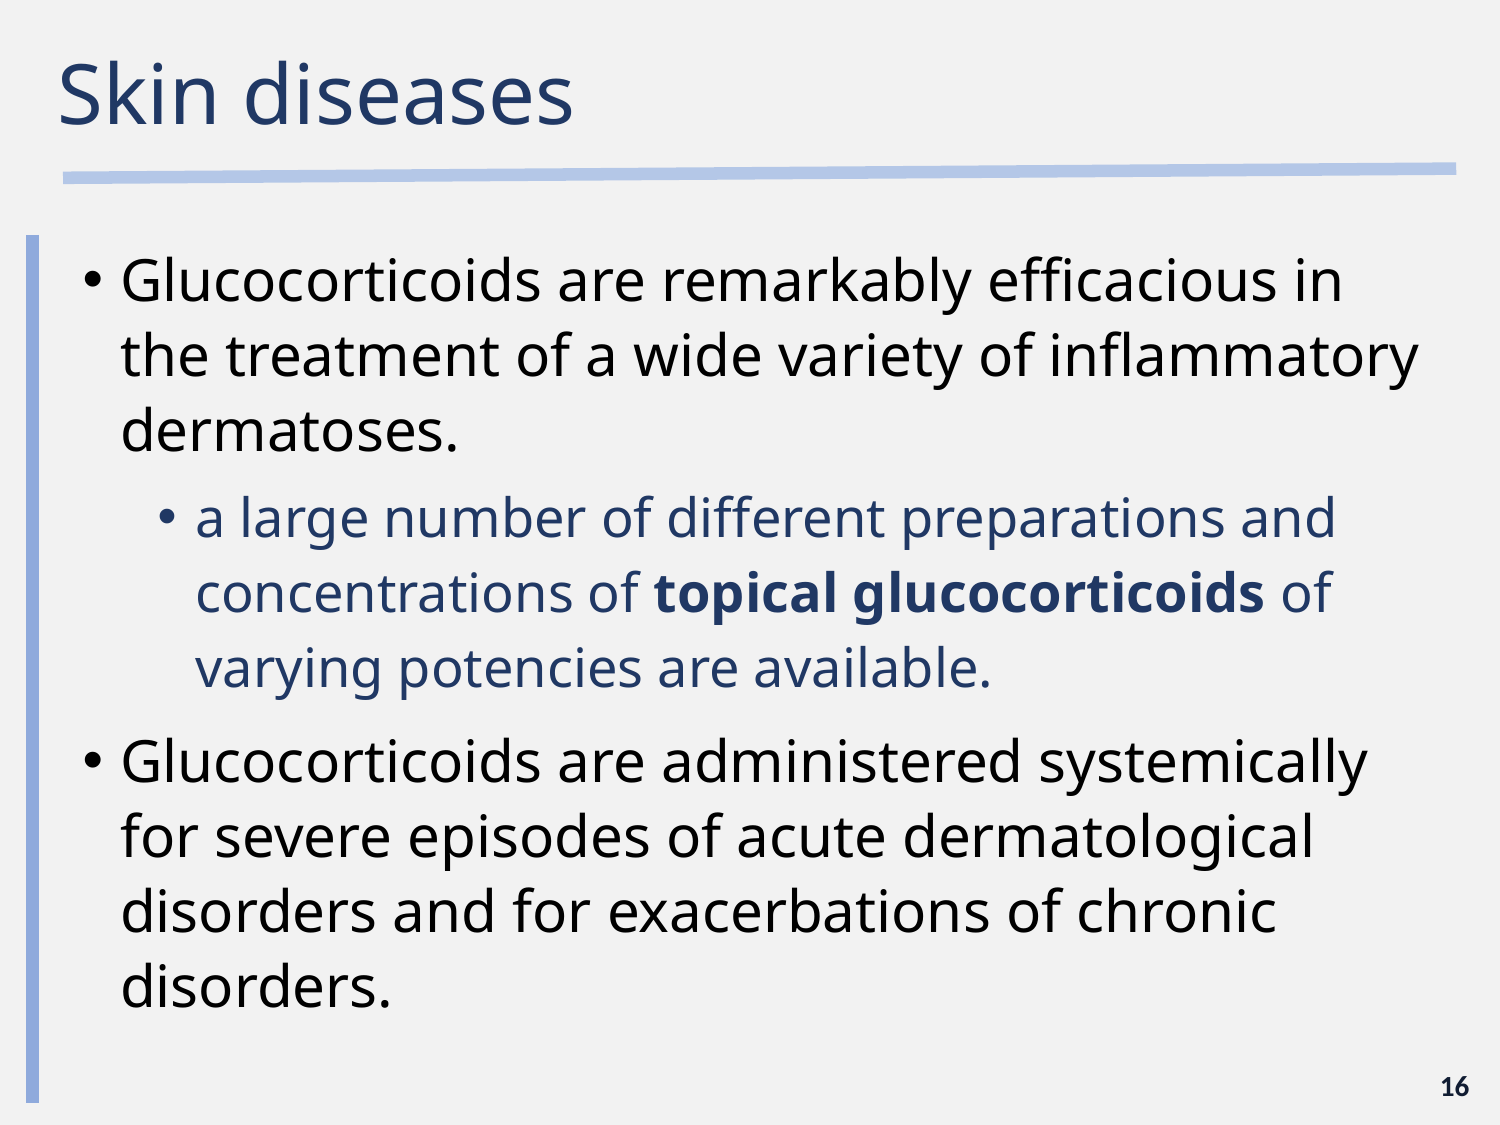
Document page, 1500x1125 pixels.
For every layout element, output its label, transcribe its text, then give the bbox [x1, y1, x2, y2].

slide_number 16 [1146, 1055, 1485, 1116]
list Glucocorticoids are remarkably efficacious in the treatment of a wide variety of inflammatory dermatoses. a large number of different preparations and concentrations of topical glucocorticoids of varying potencies are available. Glucocorticoids are administered systemically for severe episodes of acute dermatological disorders and for exacerbations of chronic disorders. [67, 230, 1459, 1048]
title Skin diseases [42, 1, 1459, 194]
